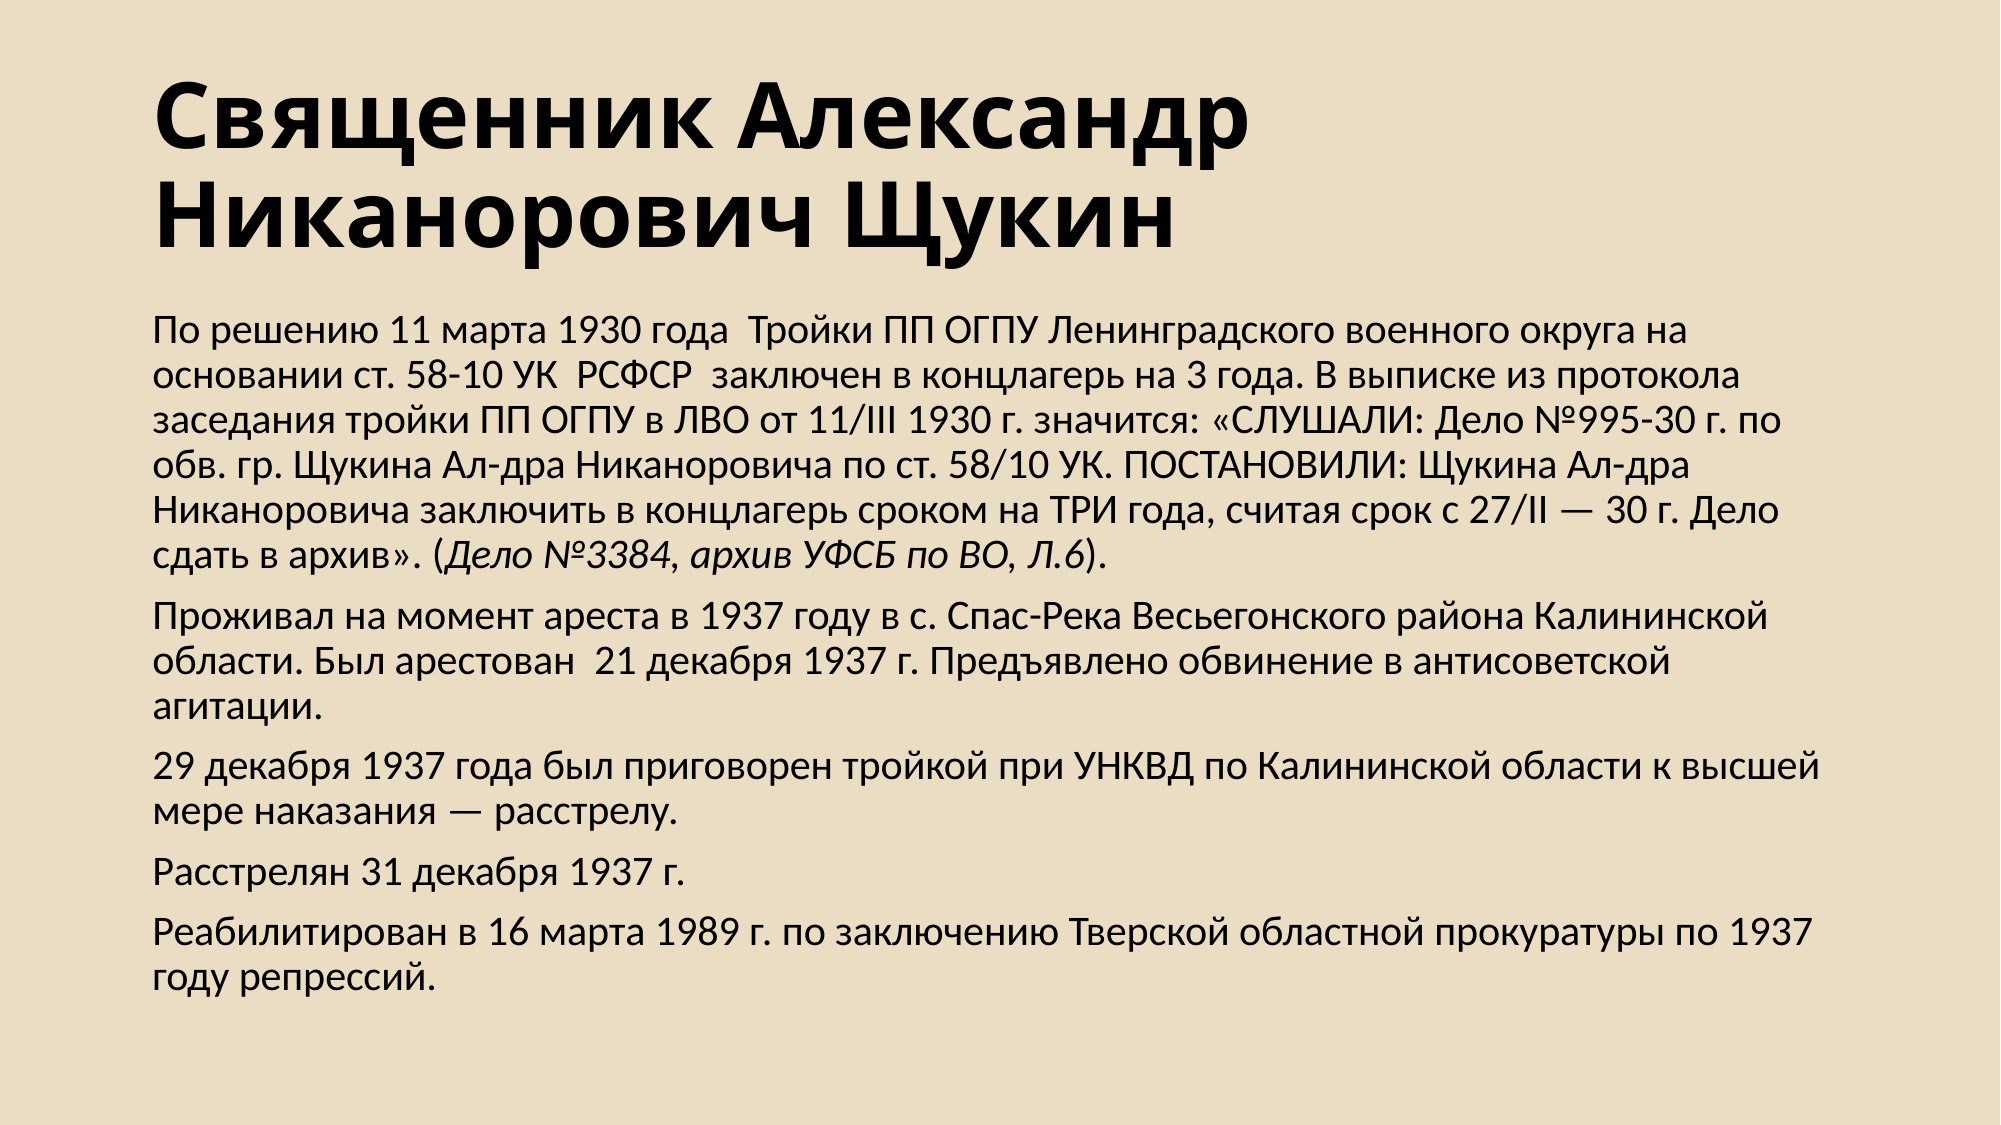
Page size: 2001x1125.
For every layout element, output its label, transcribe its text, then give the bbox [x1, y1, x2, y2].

title Священник Александр Никанорович Щукин [137, 59, 1863, 278]
list По решению 11 марта 1930 года Тройки ПП ОГПУ Ленинградского военного округа на основании ст. 58-10 УК РСФСР заключен в концлагерь на 3 года. В выписке из протокола заседания тройки ПП ОГПУ в ЛВО от 11/III 1930 г. значится: «СЛУШАЛИ: Дело №995-30 г. по обв. гр. Щукина Ал-дра Никаноровича по ст. 58/10 УК. ПОСТАНОВИЛИ: Щукина Ал-дра Никаноровича заключить в концлагерь сроком на ТРИ года, считая срок с 27/II — 30 г. Дело сдать в архив». (Дело №3384, архив УФСБ по ВО, Л.6). Проживал на момент ареста в 1937 году в с. Спас-Река Весьегонского района Калининской области. Был арестован 21 декабря 1937 г. Предъявлено обвинение в антисоветской агитации. 29 декабря 1937 года был приговорен тройкой при УНКВД по Калининской области к высшей мере наказания — расстрелу. Расстрелян 31 декабря 1937 г. Реабилитирован в 16 марта 1989 г. по заключению Тверской областной прокуратуры по 1937 году репрессий. [137, 299, 1863, 1014]
